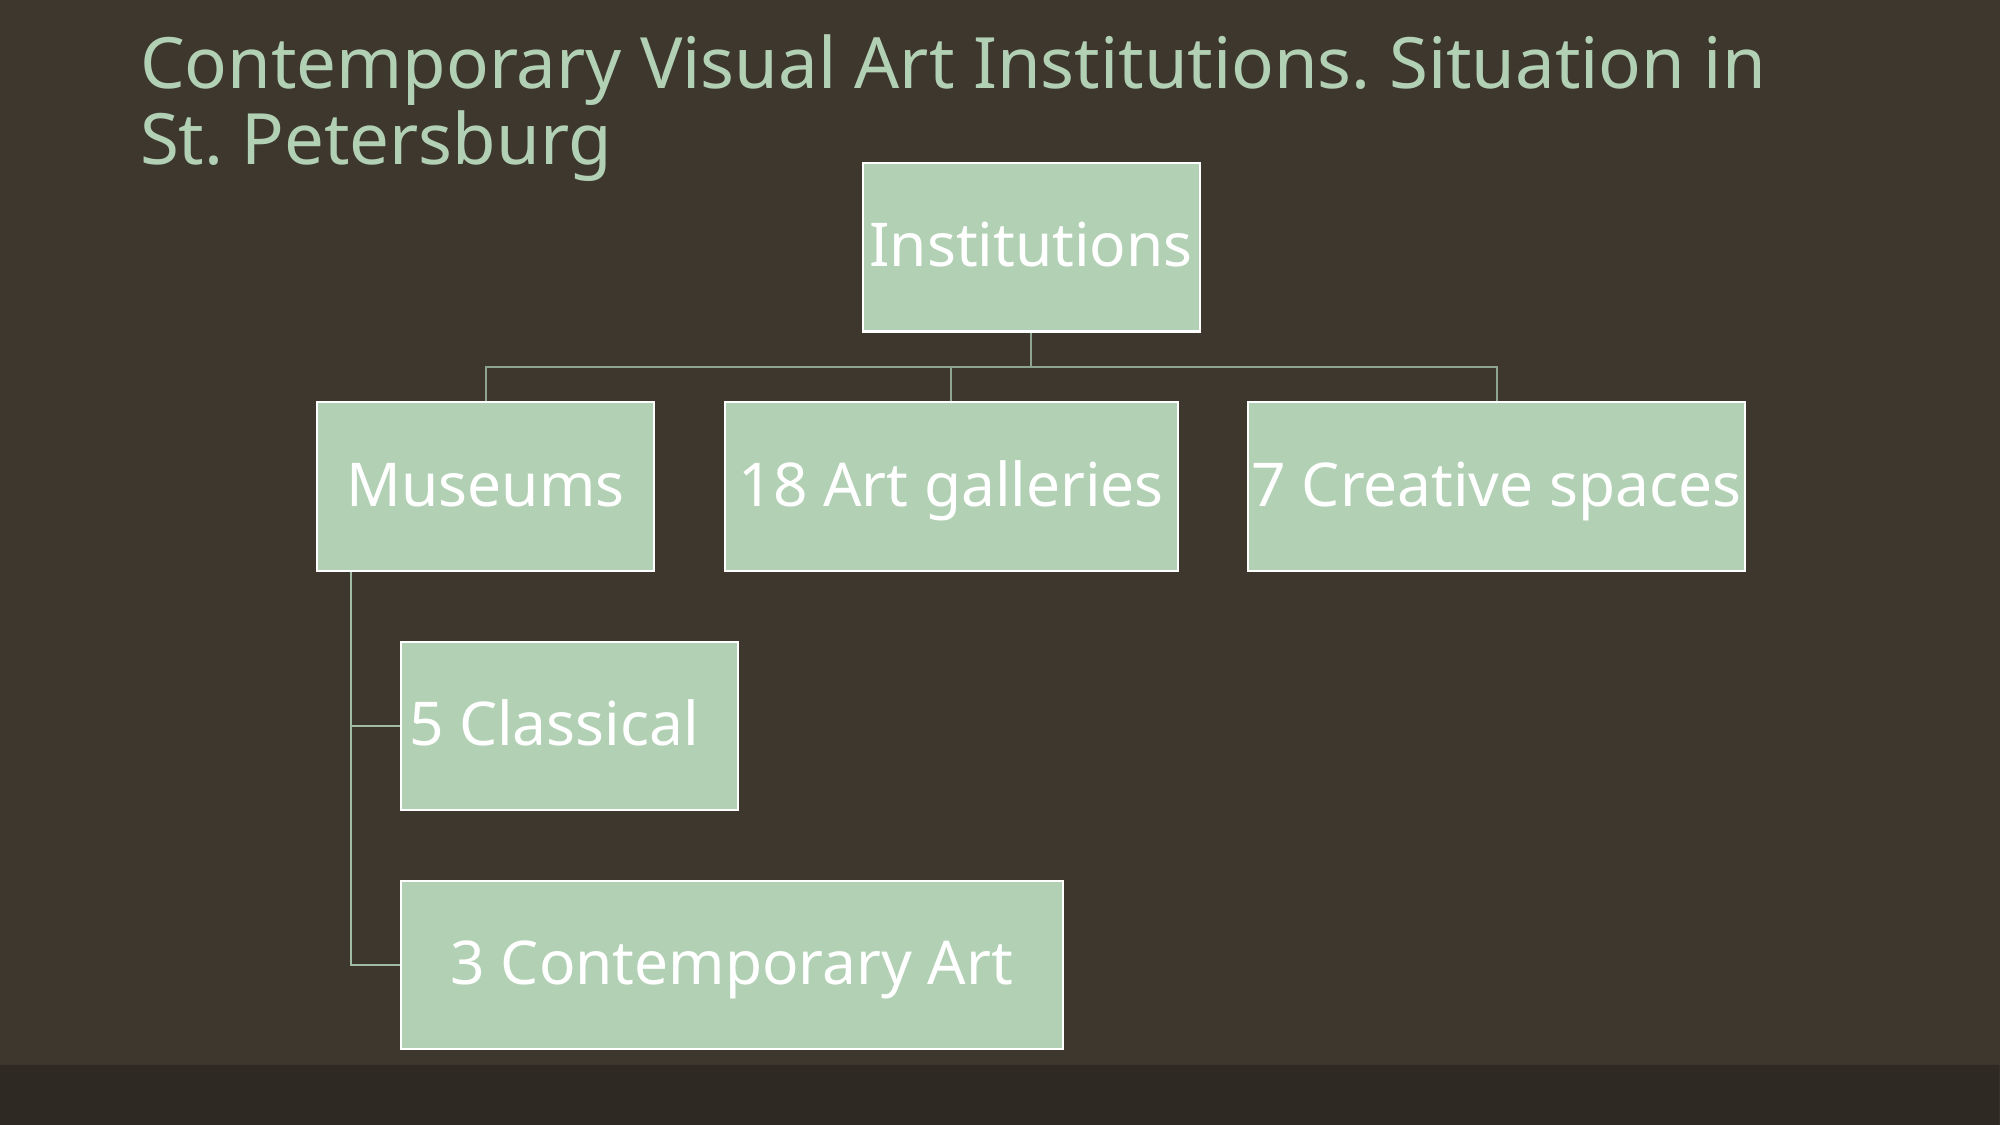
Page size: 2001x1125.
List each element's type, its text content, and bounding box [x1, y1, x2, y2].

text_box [62, 162, 2000, 1050]
title Contemporary Visual Art Institutions. Situation in St. Petersburg [125, 0, 1850, 162]
